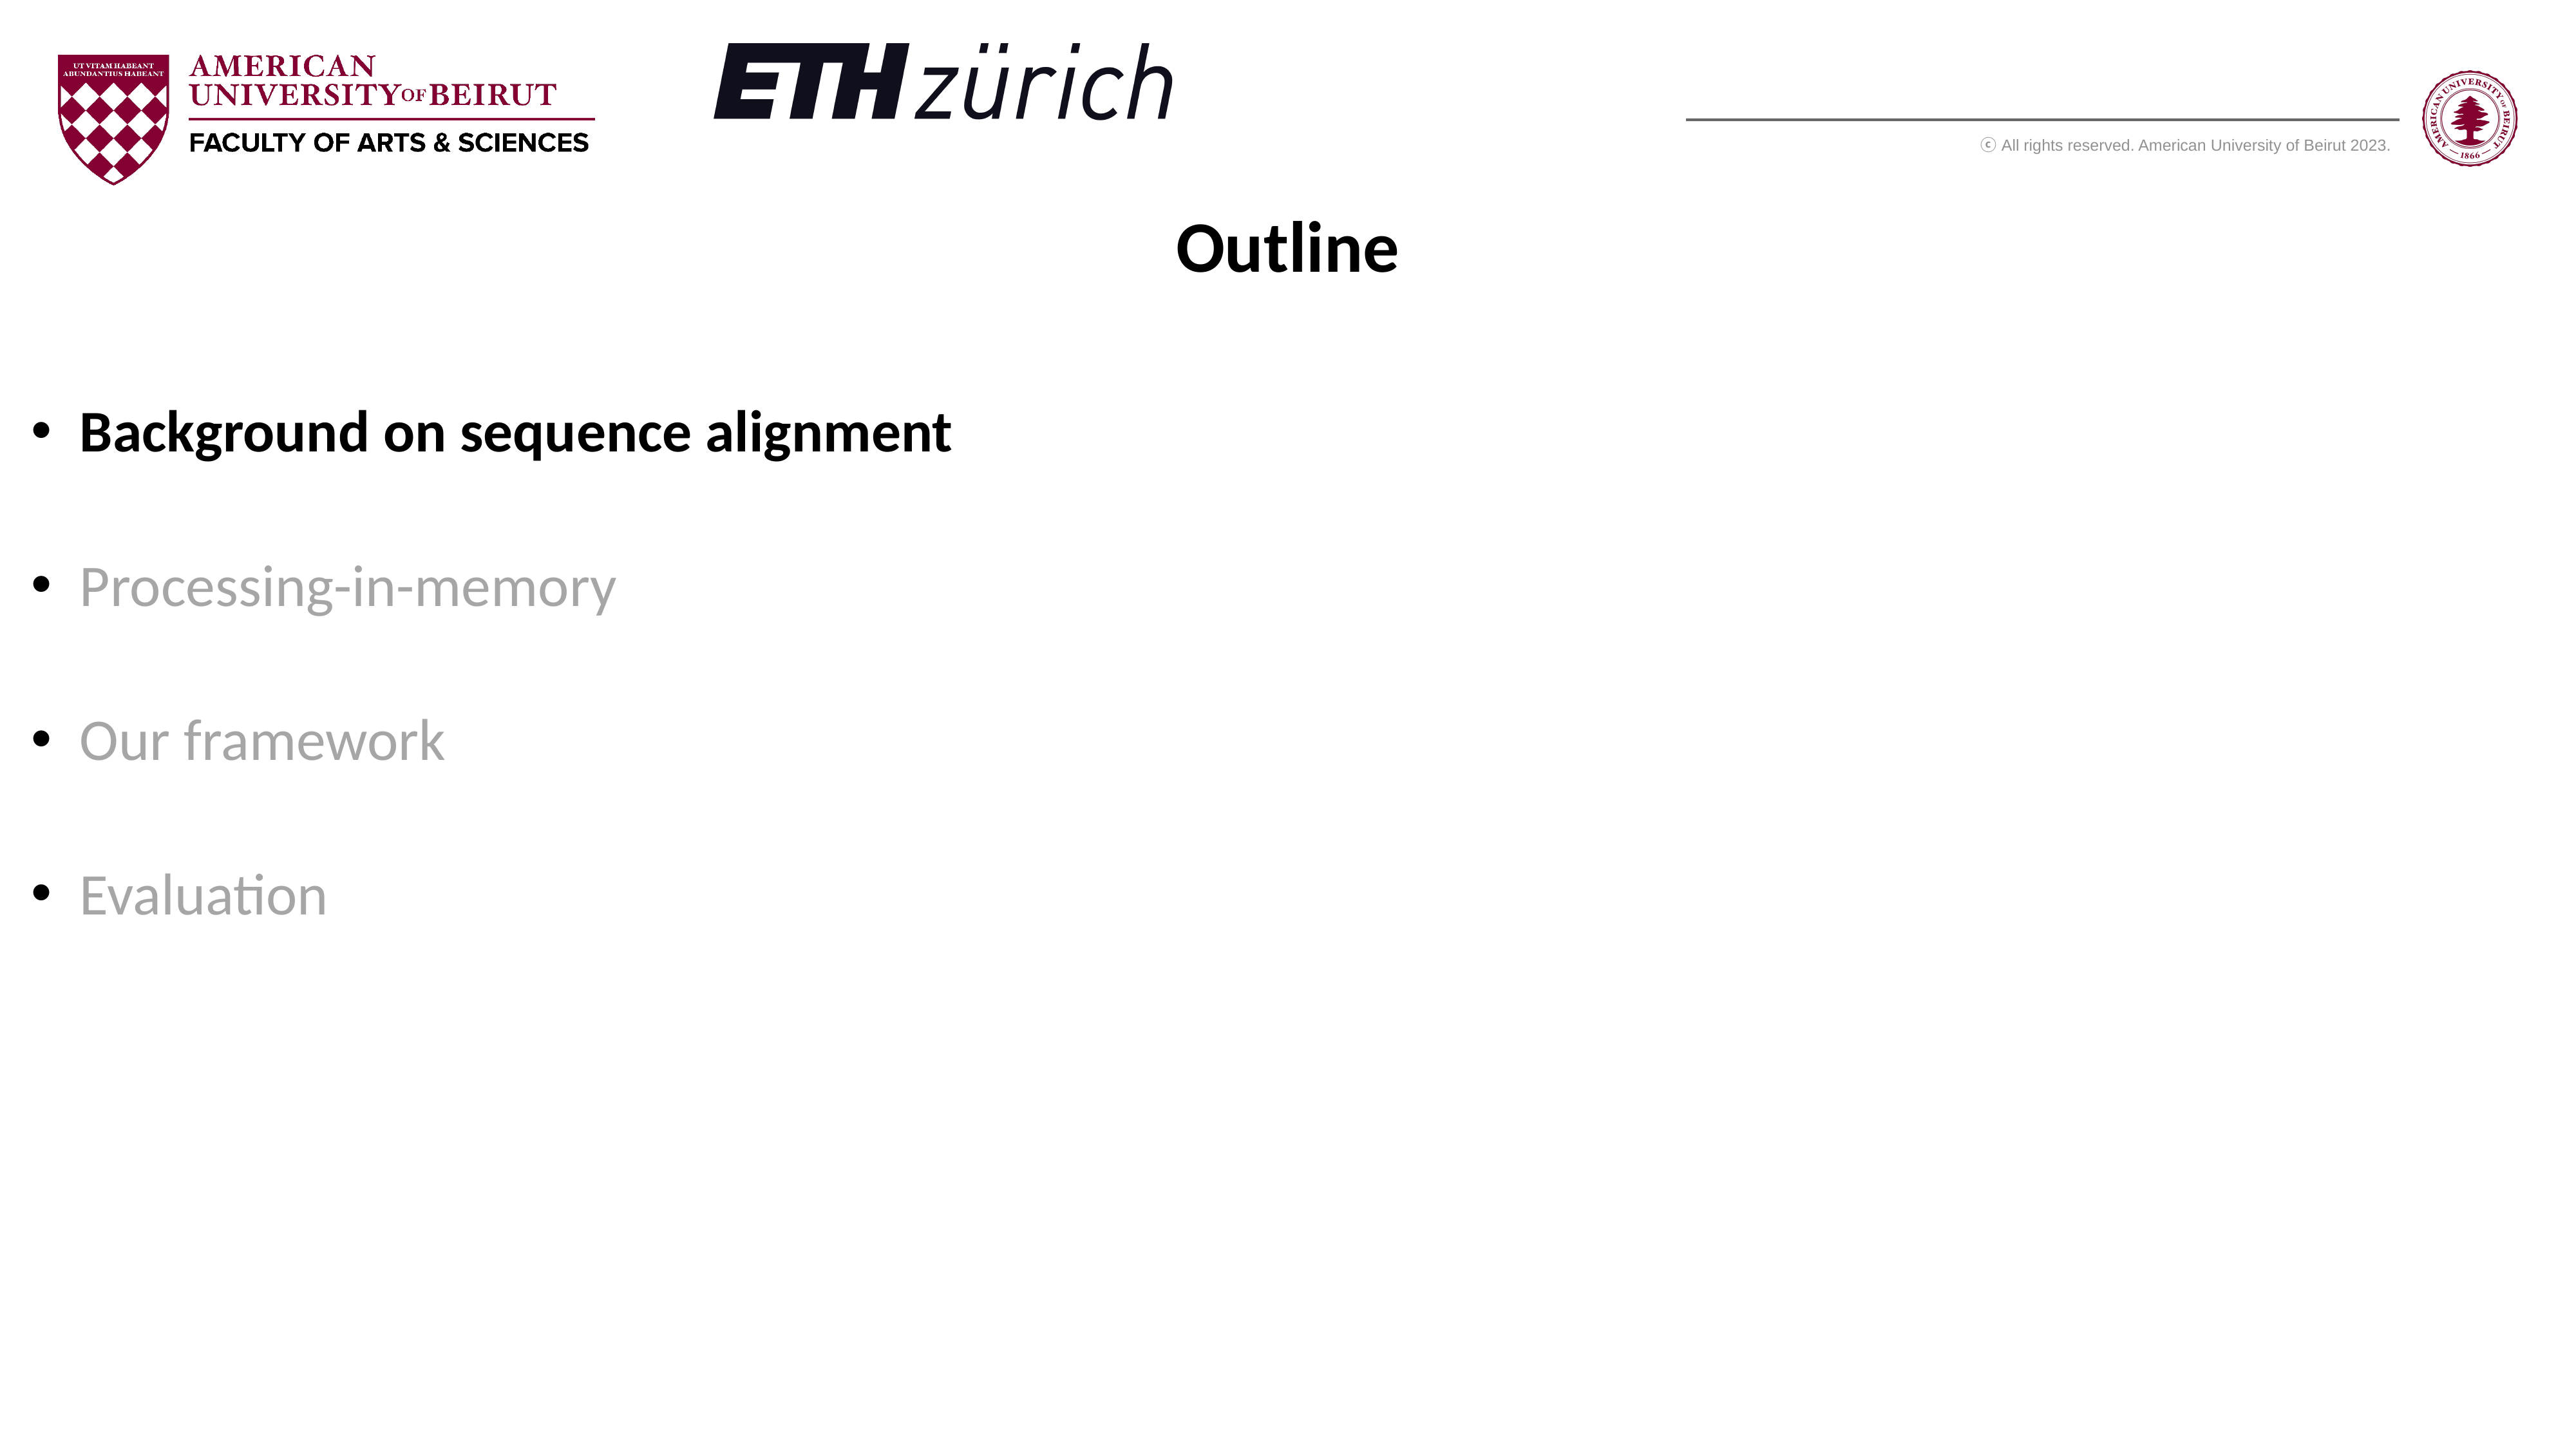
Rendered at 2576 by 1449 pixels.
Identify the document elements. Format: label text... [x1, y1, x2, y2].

picture [58, 55, 595, 185]
picture [712, 43, 1174, 121]
list Background on sequence alignment Processing-in-memory Our framework Evaluation [22, 312, 2554, 1425]
list Outline [22, 200, 2554, 297]
